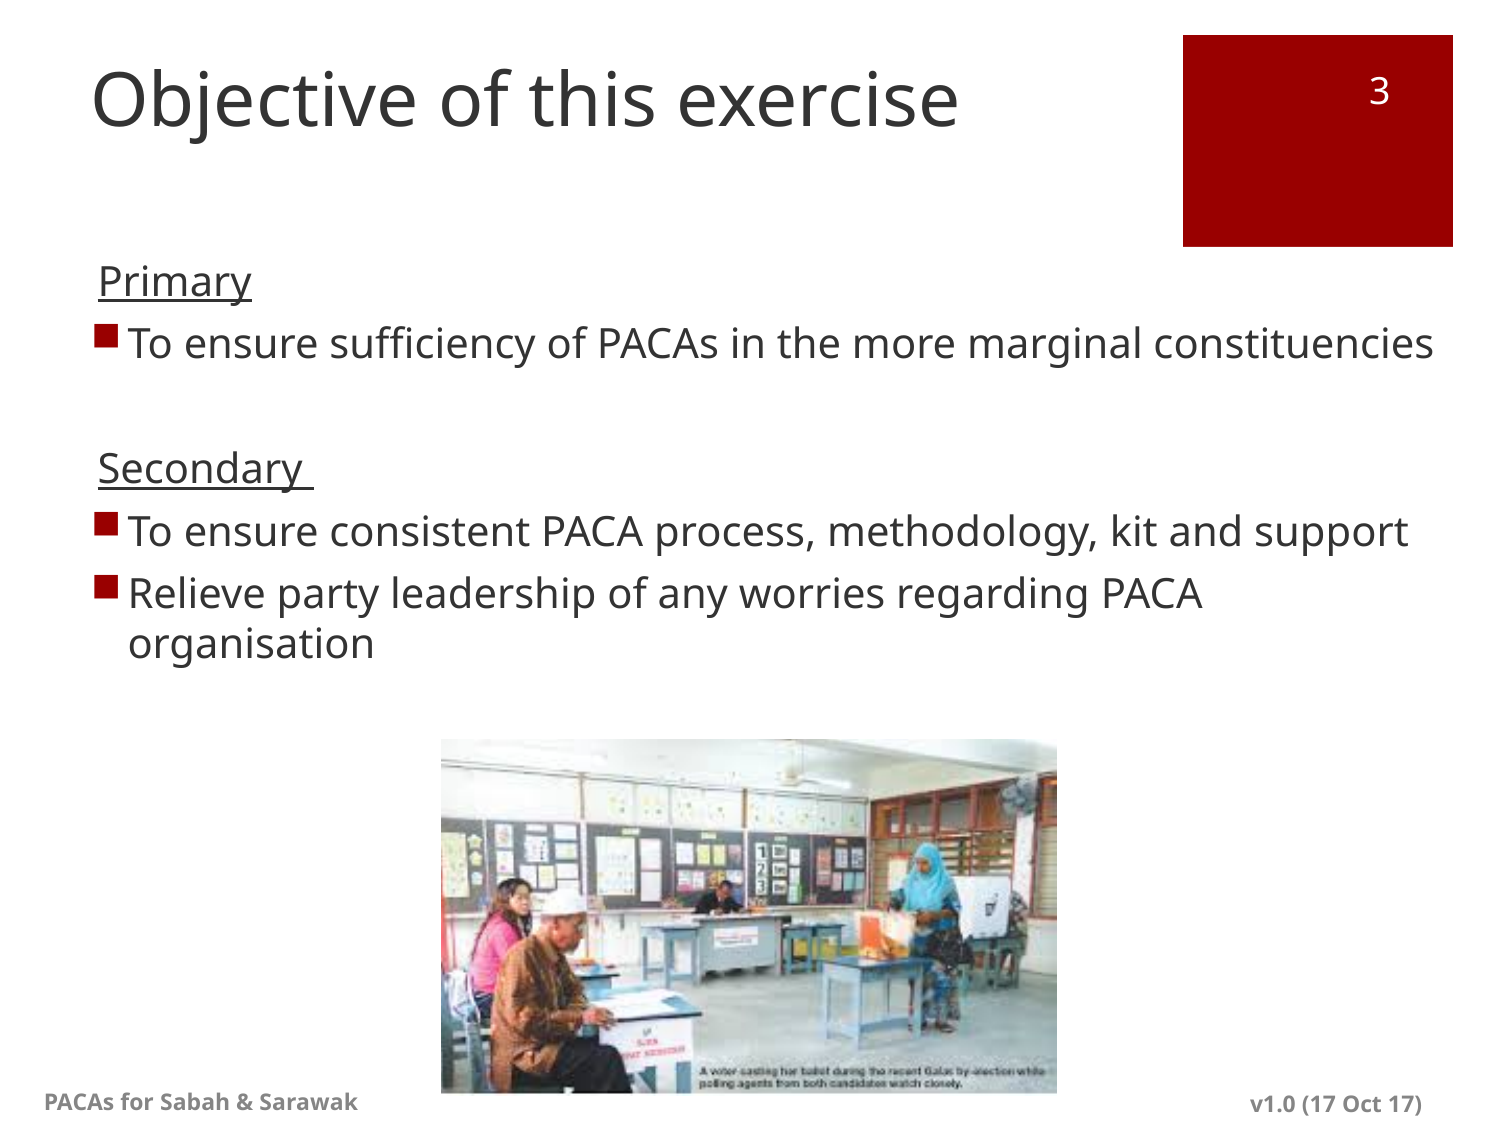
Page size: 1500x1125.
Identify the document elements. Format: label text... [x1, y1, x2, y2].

footer PACAs for Sabah & Sarawak [28, 1073, 1015, 1125]
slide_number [1149, 1073, 1438, 1125]
slide_number 3 [1354, 59, 1438, 120]
title Objective of this exercise [75, 43, 1143, 246]
list Primary To ensure sufficiency of PACAs in the more marginal constituencies Secondary To ensure consistent PACA process, methodology, kit and support Relieve party leadership of any worries regarding PACA organisation [75, 246, 1454, 1074]
picture [441, 739, 1057, 1097]
